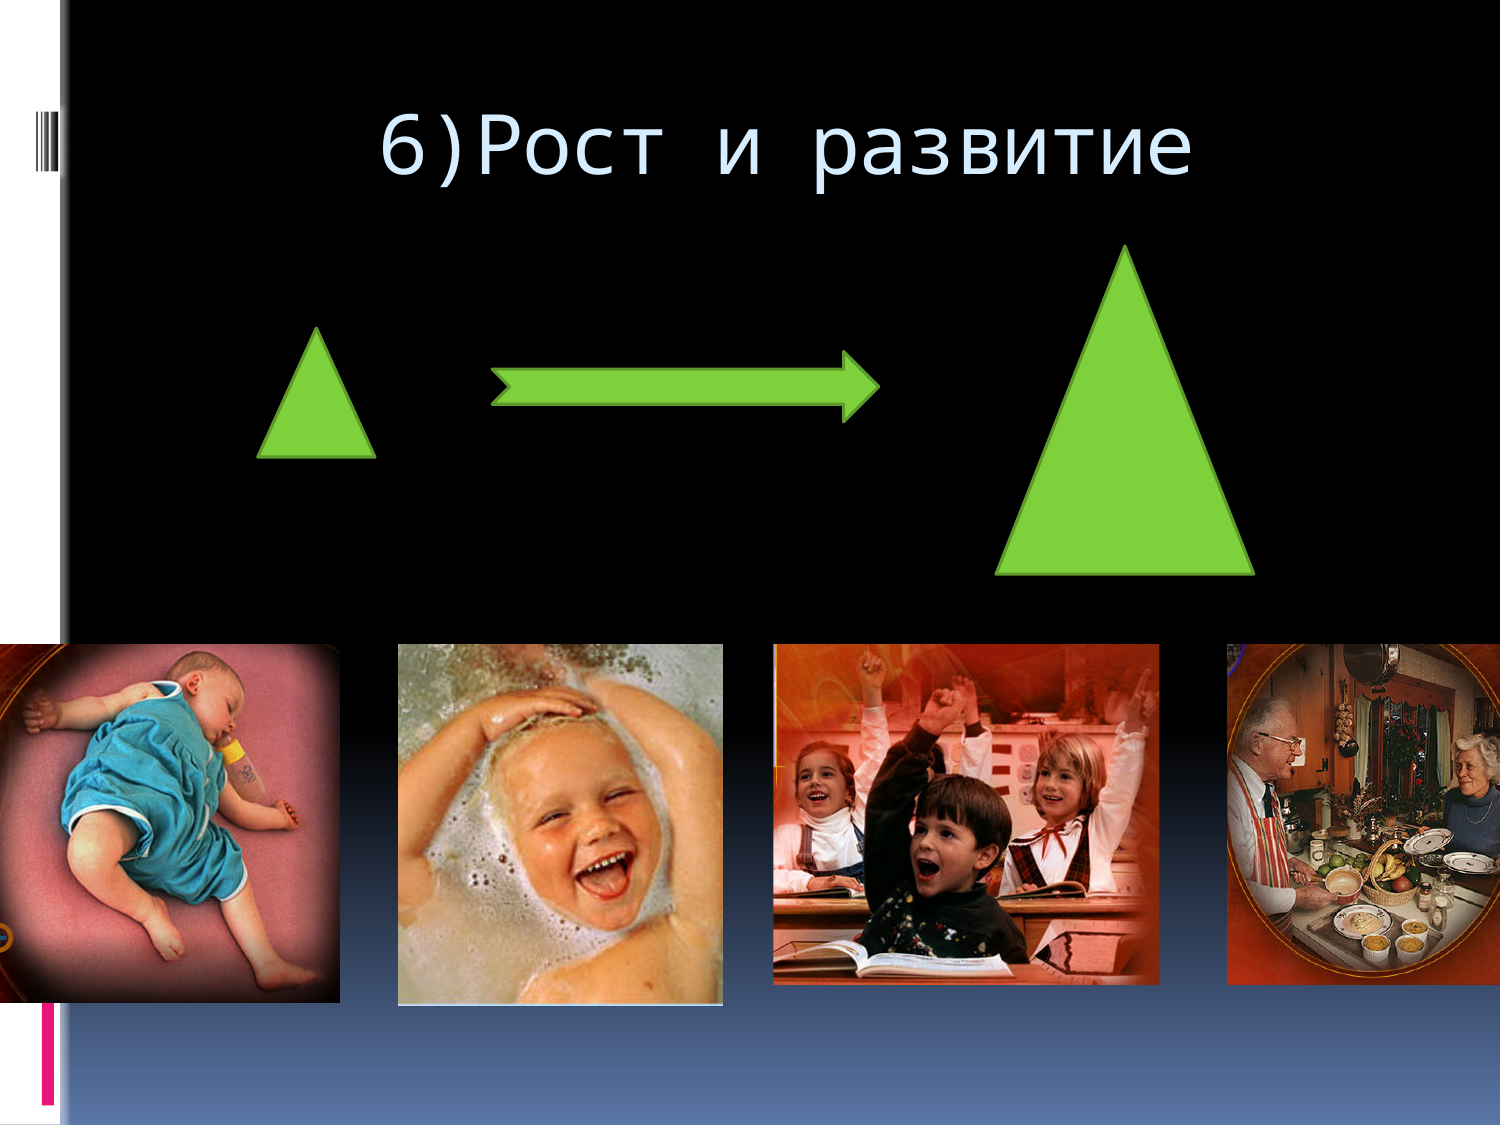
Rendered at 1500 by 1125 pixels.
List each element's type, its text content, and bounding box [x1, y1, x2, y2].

title 6)Рост и развитие [150, 84, 1425, 235]
text_box [994, 244, 1256, 576]
picture [1226, 644, 1500, 985]
picture [772, 644, 1160, 985]
text_box [256, 326, 377, 459]
text_box [490, 350, 880, 424]
picture [0, 643, 341, 1004]
picture [397, 644, 723, 1006]
